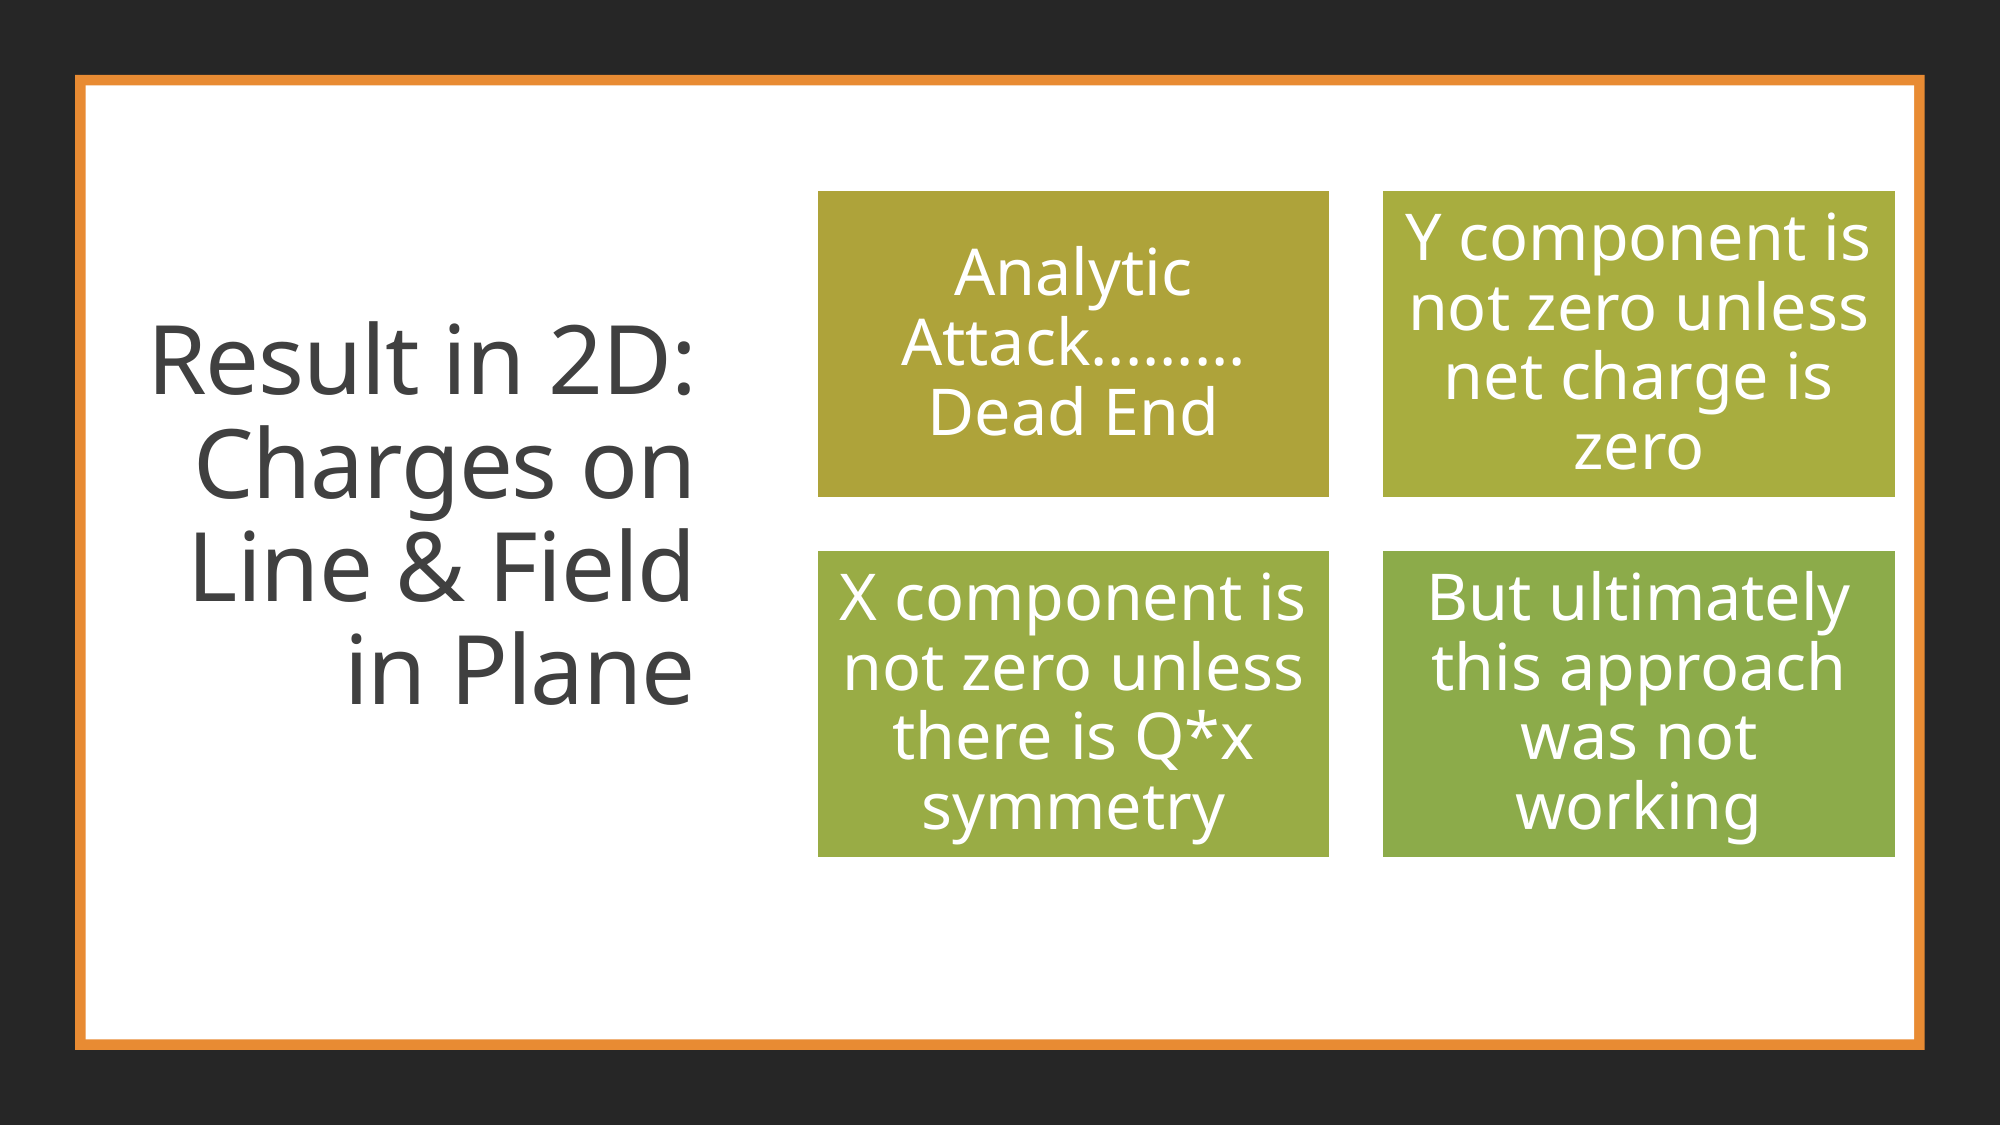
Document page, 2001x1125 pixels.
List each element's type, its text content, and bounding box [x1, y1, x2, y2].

title Result in 2D: Charges on Line & Field in Plane [105, 104, 711, 934]
text_box [84, 84, 1916, 1041]
text_box [0, 0, 2000, 1125]
text_box [74, 74, 1926, 1051]
text_box [704, 34, 1863, 662]
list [815, 103, 1897, 945]
